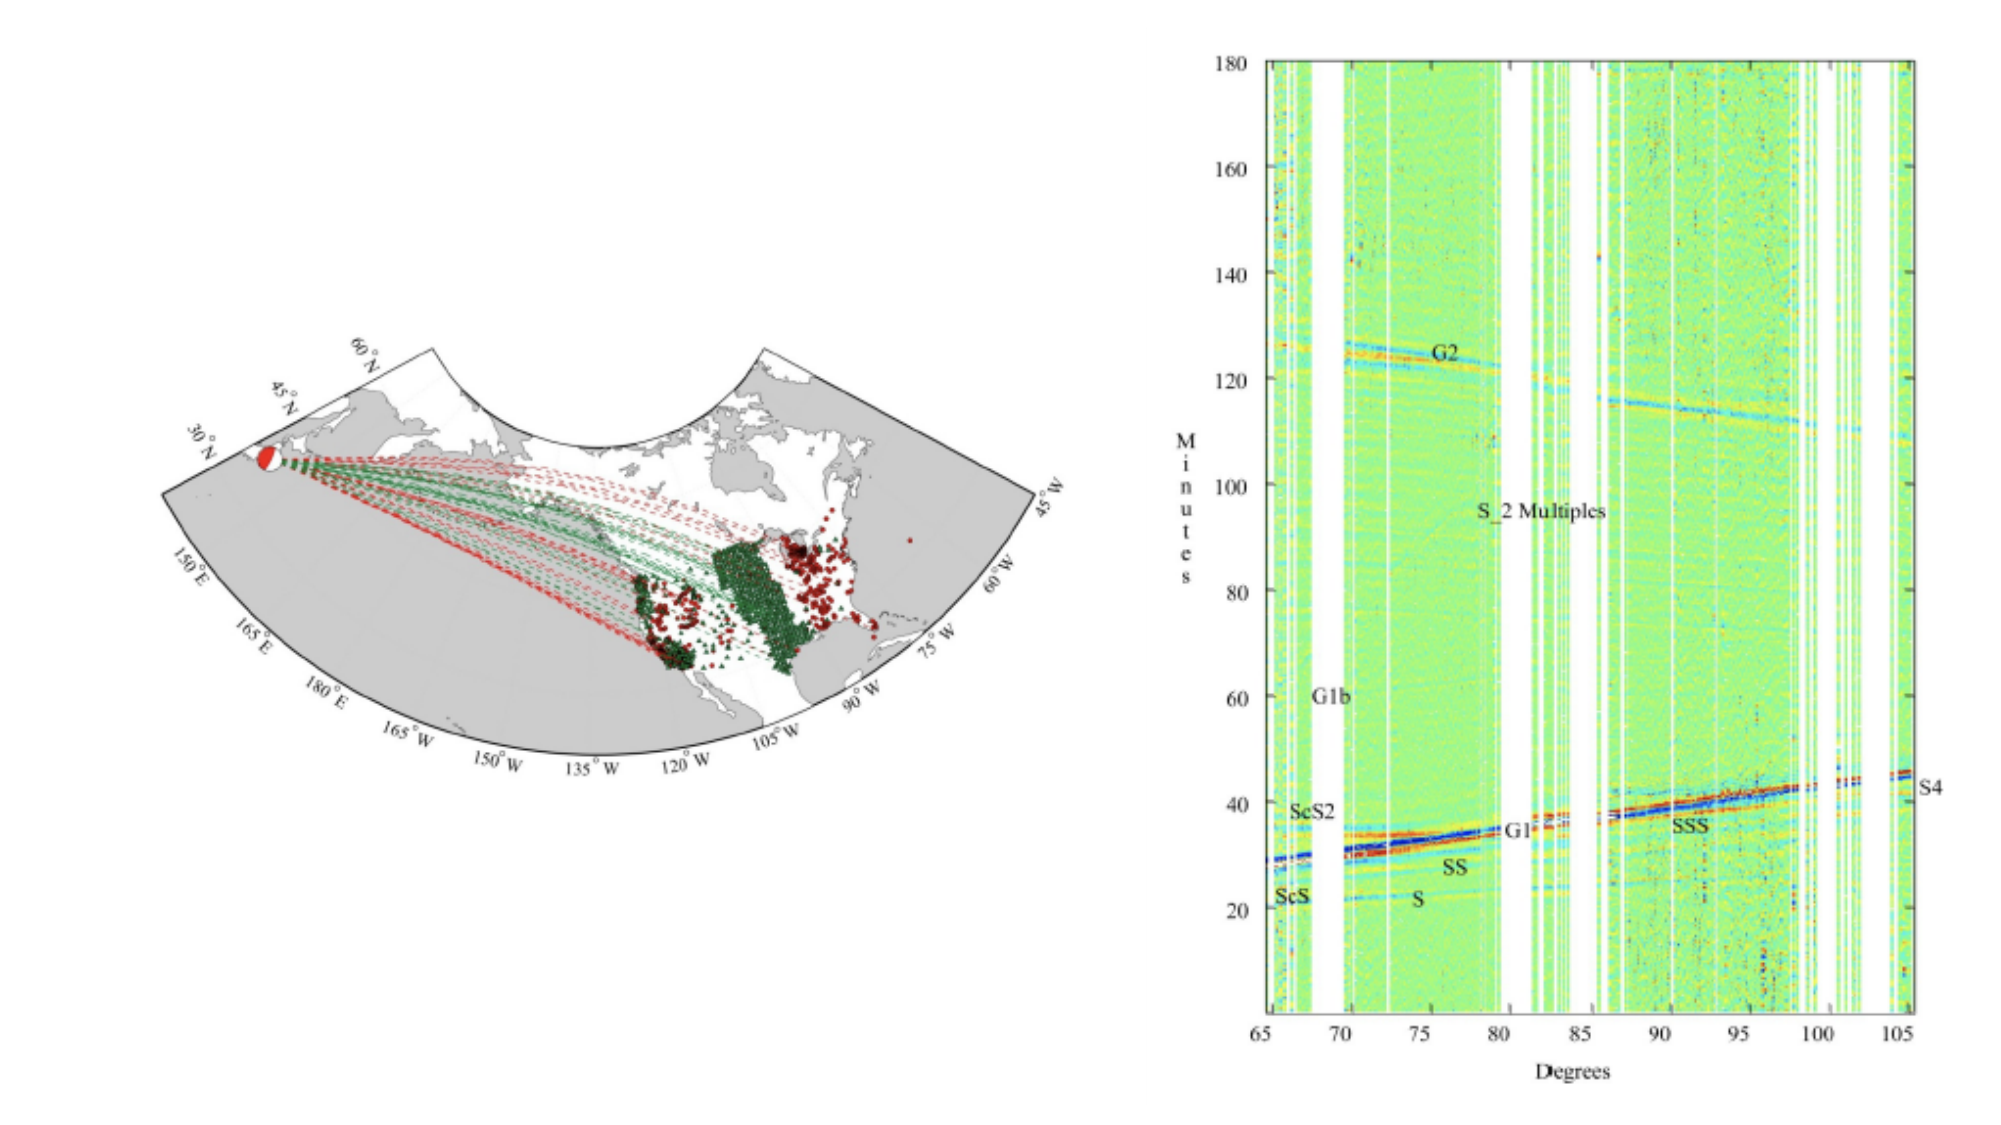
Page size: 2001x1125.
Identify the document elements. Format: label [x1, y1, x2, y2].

picture [14, 240, 1144, 888]
picture [1145, 27, 1952, 1105]
